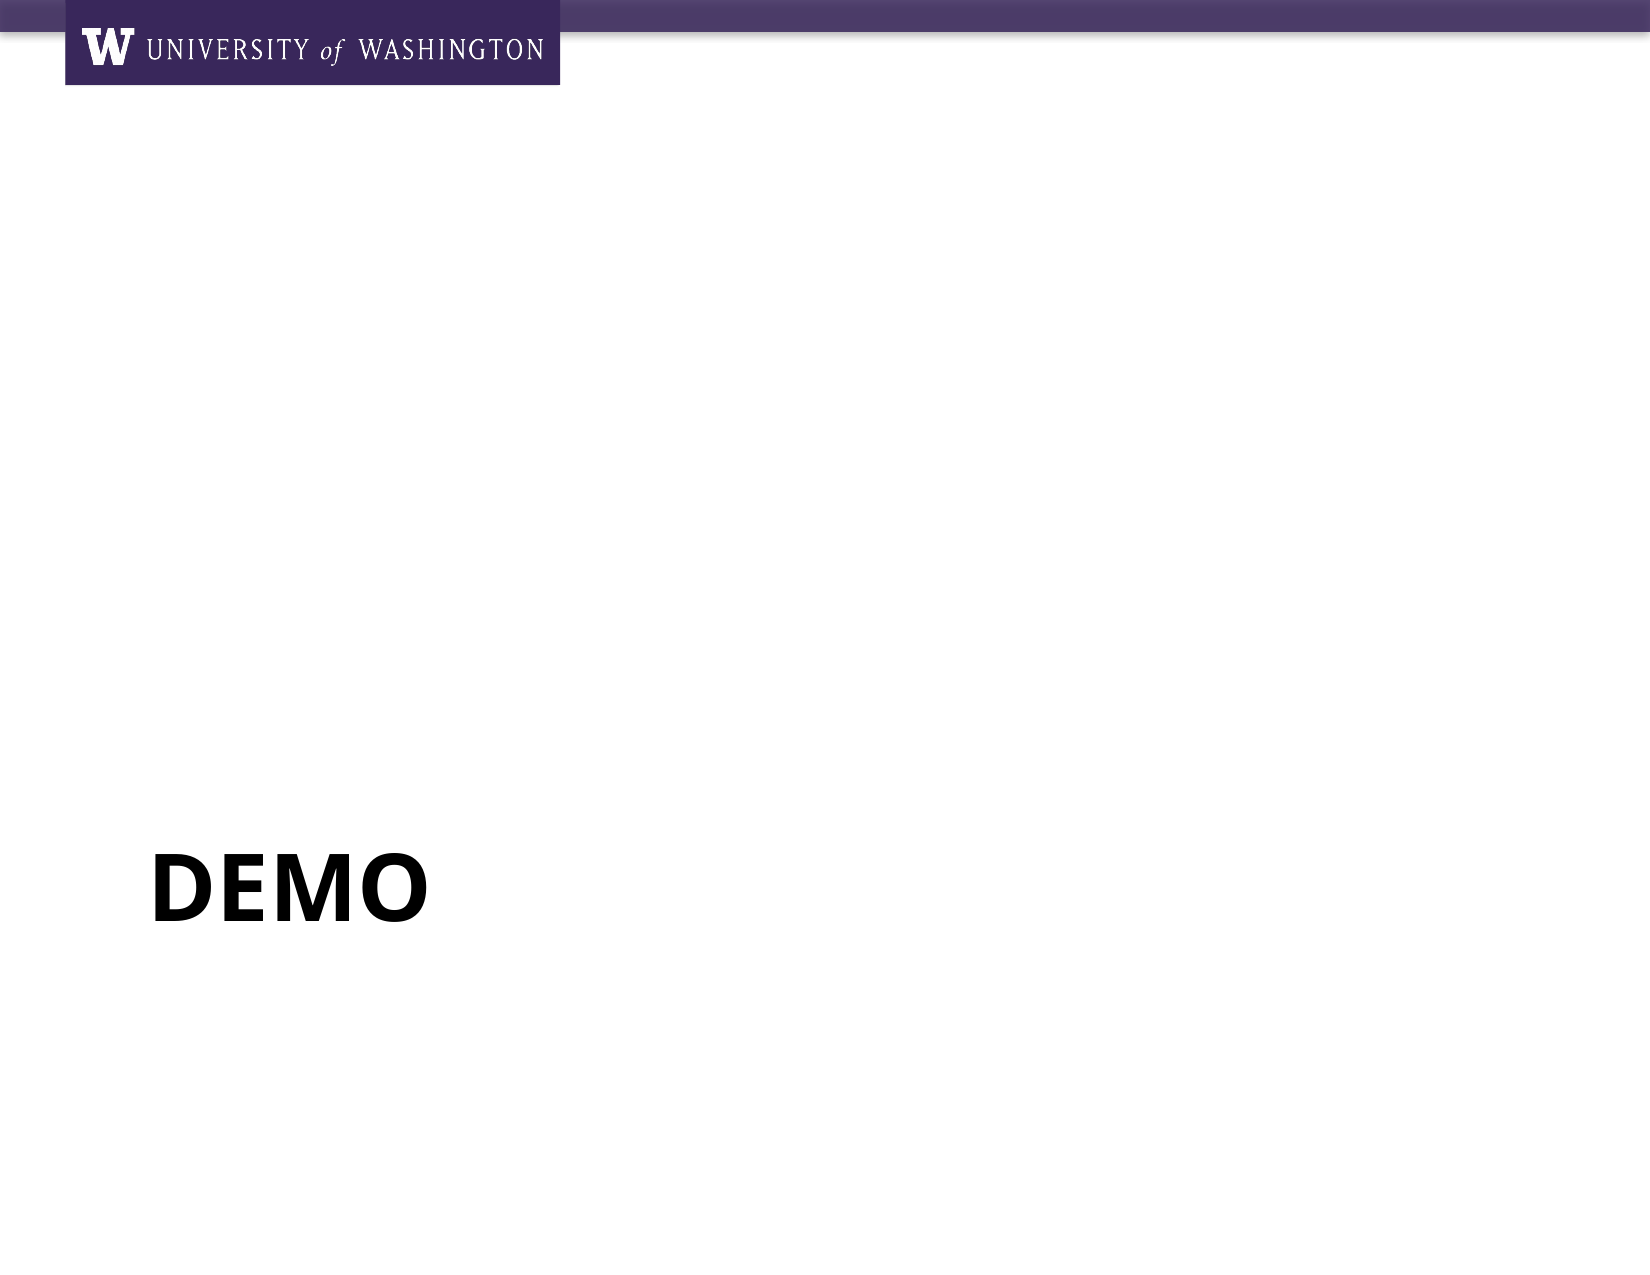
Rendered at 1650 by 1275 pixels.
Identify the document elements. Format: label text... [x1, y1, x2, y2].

title Demo [130, 819, 1534, 1073]
picture [82, 28, 543, 66]
